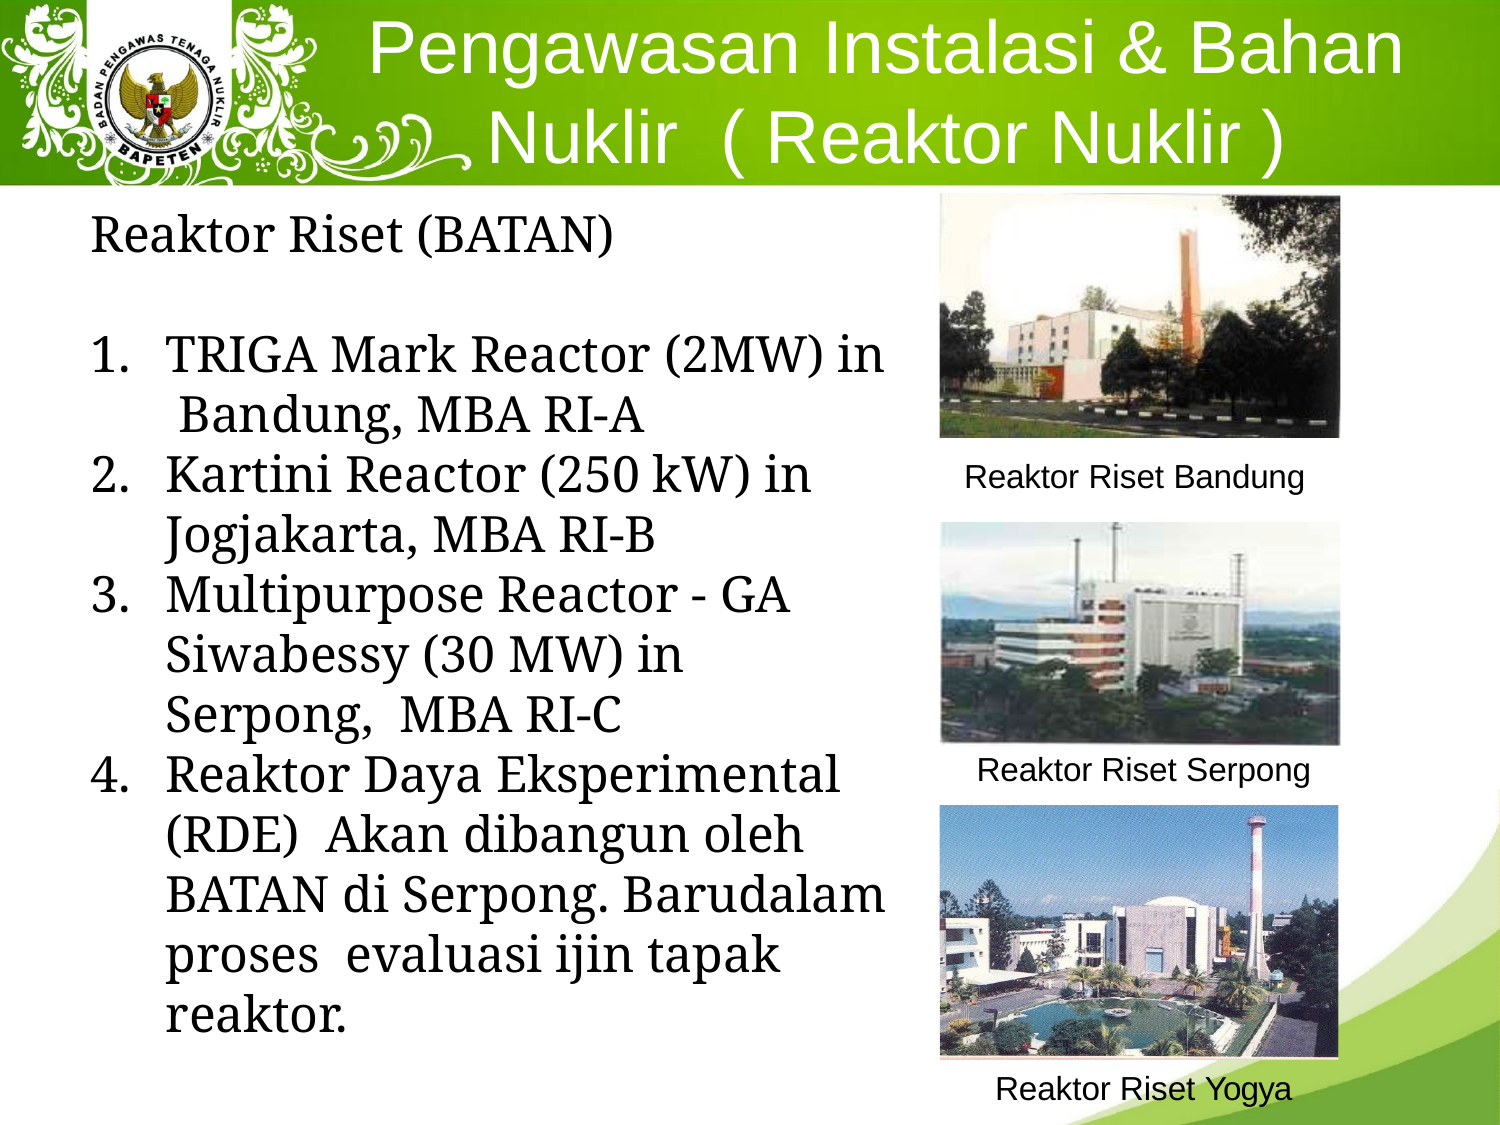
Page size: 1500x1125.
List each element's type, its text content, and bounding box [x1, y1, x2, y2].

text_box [938, 193, 1341, 1107]
picture [0, 0, 1500, 1125]
title Pengawasan Instalasi & Bahan Nuklir ( Reaktor Nuklir ) [348, 40, 1425, 137]
text_box Reaktor Riset (BATAN) TRIGA Mark Reactor (2MW) in Bandung, MBA RI-A Kartini Reactor (250 kW) in Jogjakarta, MBA RI-B Multipurpose Reactor - GA Siwabessy (30 MW) in Serpong, MBA RI-C Reaktor Daya Eksperimental (RDE) Akan dibangun oleh BATAN di Serpong. Barudalam proses evaluasi ijin tapak reaktor. [88, 202, 897, 1043]
